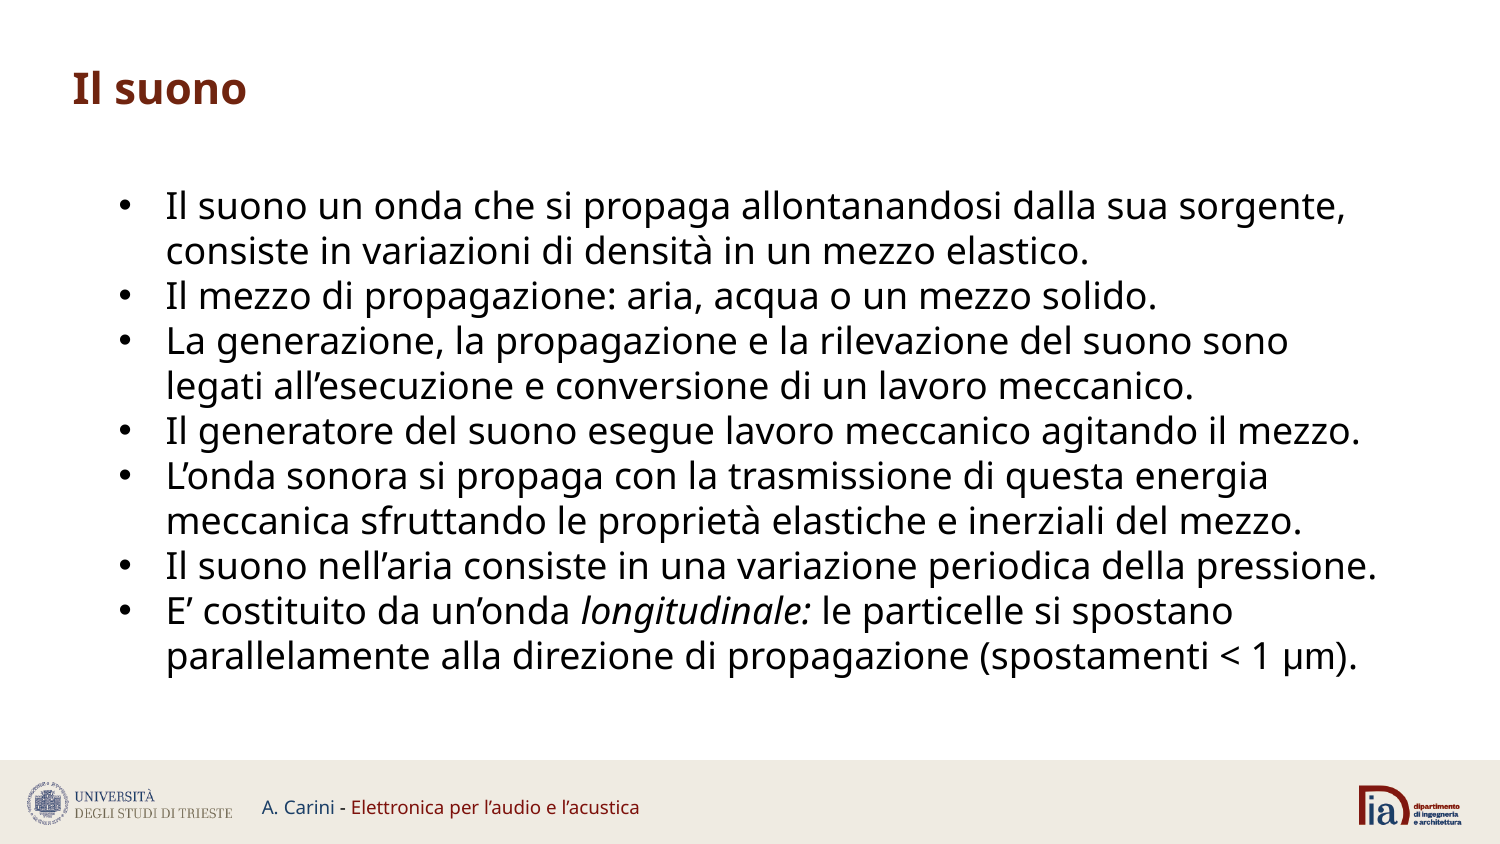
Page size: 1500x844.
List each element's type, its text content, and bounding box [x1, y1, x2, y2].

text_box Il suono un onda che si propaga allontanandosi dalla sua sorgente, consiste in variazioni di densità in un mezzo elastico. Il mezzo di propagazione: aria, acqua o un mezzo solido. La generazione, la propagazione e la rilevazione del suono sono legati all’esecuzione e conversione di un lavoro meccanico. Il generatore del suono esegue lavoro meccanico agitando il mezzo. L’onda sonora si propaga con la trasmissione di questa energia meccanica sfruttando le proprietà elastiche e inerziali del mezzo. Il suono nell’aria consiste in una variazione periodica della pressione. E’ costituito da un’onda longitudinale: le particelle si spostano parallelamente alla direzione di propagazione (spostamenti < 1 μm). [103, 174, 1396, 844]
text_box Il suono [57, 53, 1010, 121]
picture [0, 0, 1500, 844]
